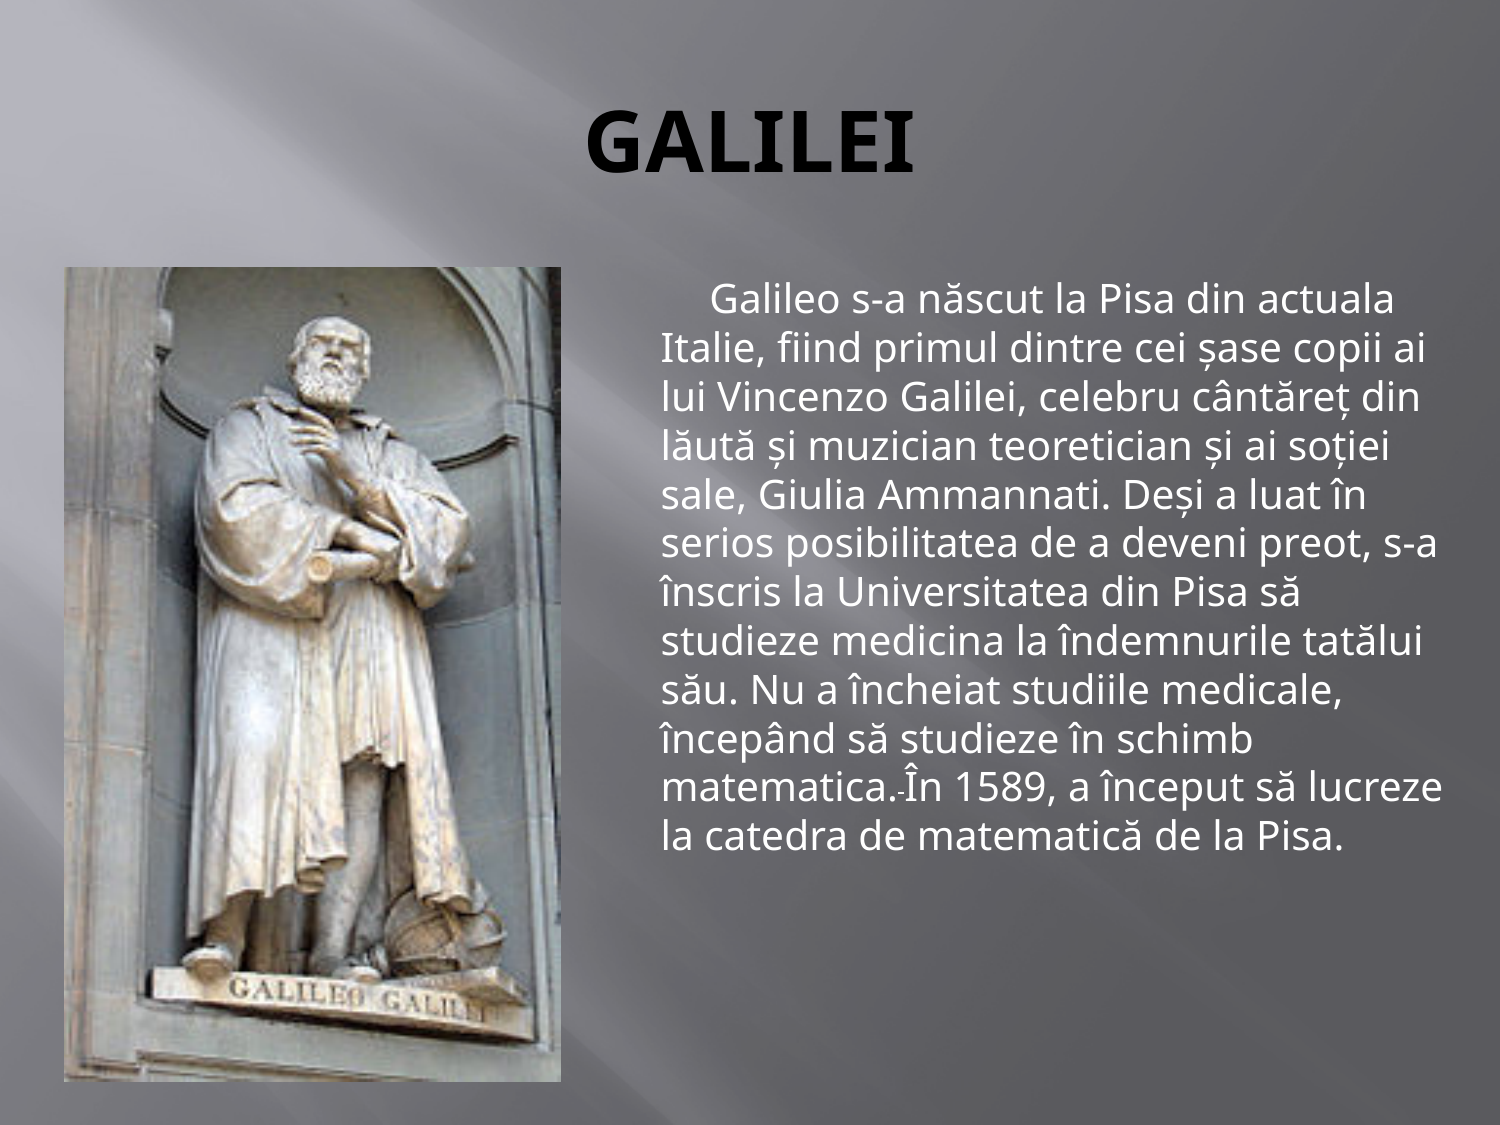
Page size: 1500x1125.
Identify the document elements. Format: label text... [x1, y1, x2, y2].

list Galileo s-a născut la Pisa din actuala Italie, fiind primul dintre cei șase copii ai lui Vincenzo Galilei, celebru cântăreț din lăută și muzician teoretician și ai soției sale, Giulia Ammannati. Deși a luat în serios posibilitatea de a deveni preot, s-a înscris la Universitatea din Pisa să studieze medicina la îndemnurile tatălui său. Nu a încheiat studiile medicale, începând să studieze în schimb matematica. În 1589, a început să lucreze la catedra de matematică de la Pisa. [572, 262, 1471, 906]
title GALILEI [75, 45, 1425, 233]
picture [64, 266, 562, 1083]
